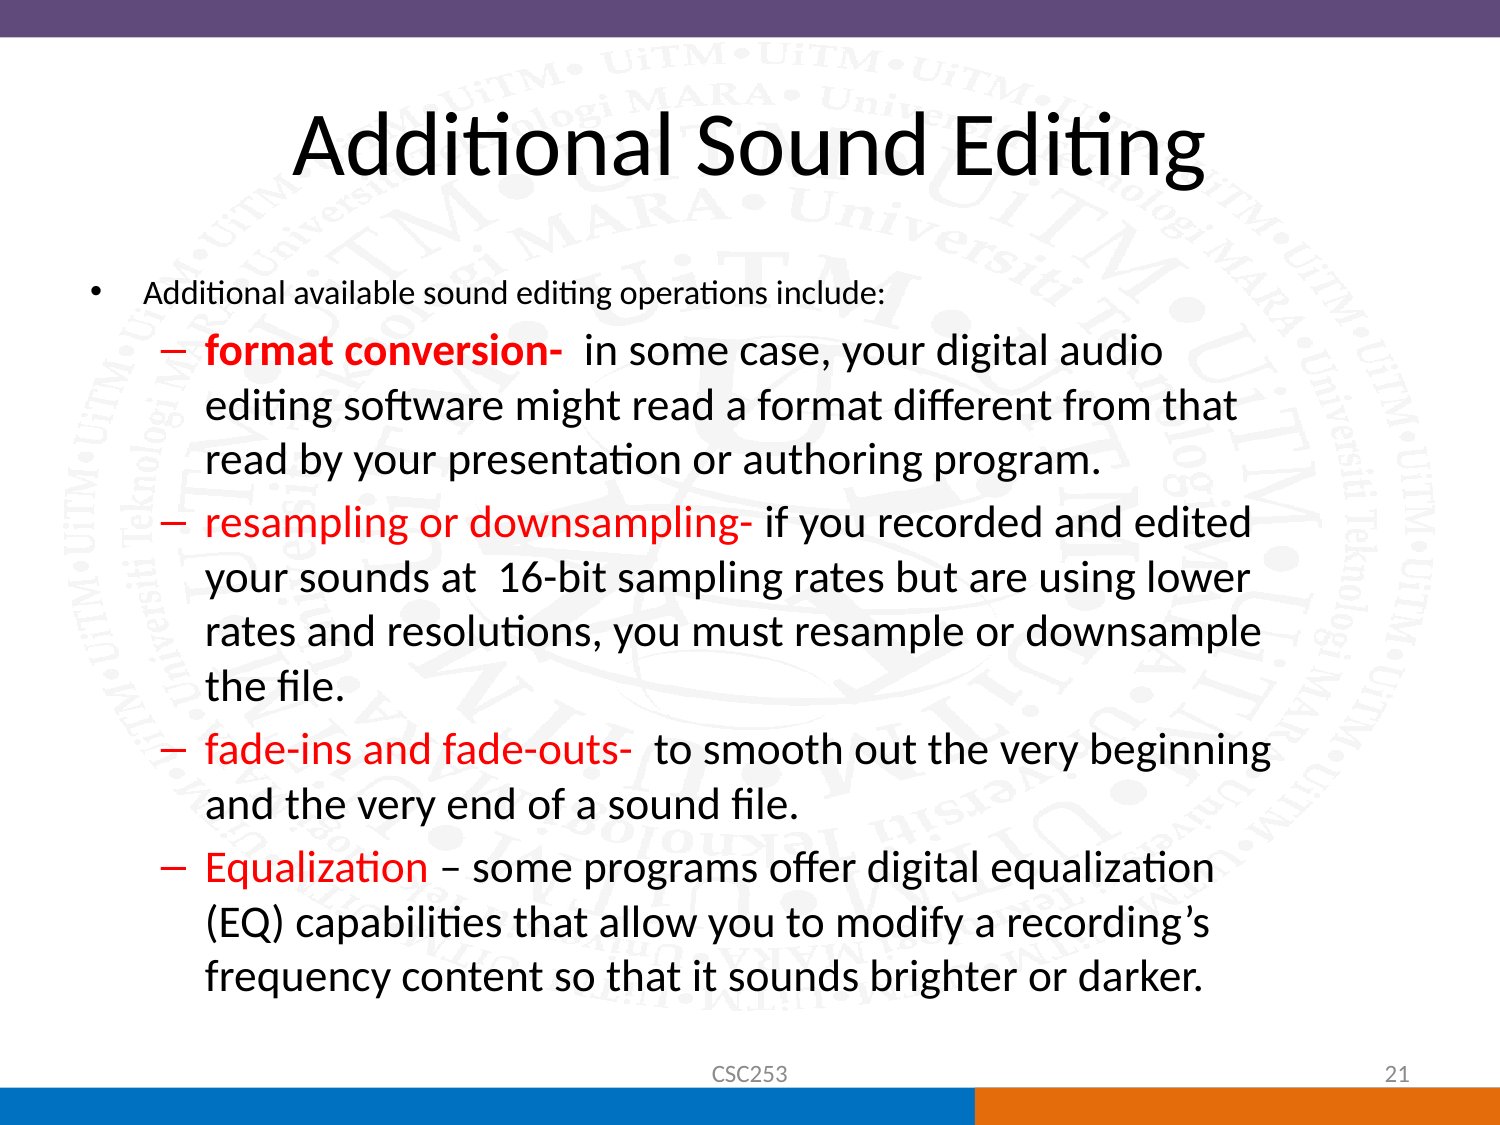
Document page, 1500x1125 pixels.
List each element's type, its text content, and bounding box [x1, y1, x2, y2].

slide_number 21 [1074, 1042, 1425, 1103]
title Additional Sound Editing [75, 45, 1425, 233]
footer CSC253 [512, 1042, 988, 1103]
list Additional available sound editing operations include: format conversion- in some case, your digital audio editing software might read a format different from that read by your presentation or authoring program. resampling or downsampling- if you recorded and edited your sounds at 16-bit sampling rates but are using lower rates and resolutions, you must resample or downsample the file. fade-ins and fade-outs- to smooth out the very beginning and the very end of a sound file. Equalization – some programs offer digital equalization (EQ) capabilities that allow you to modify a recording’s frequency content so that it sounds brighter or darker. [75, 262, 1300, 1025]
